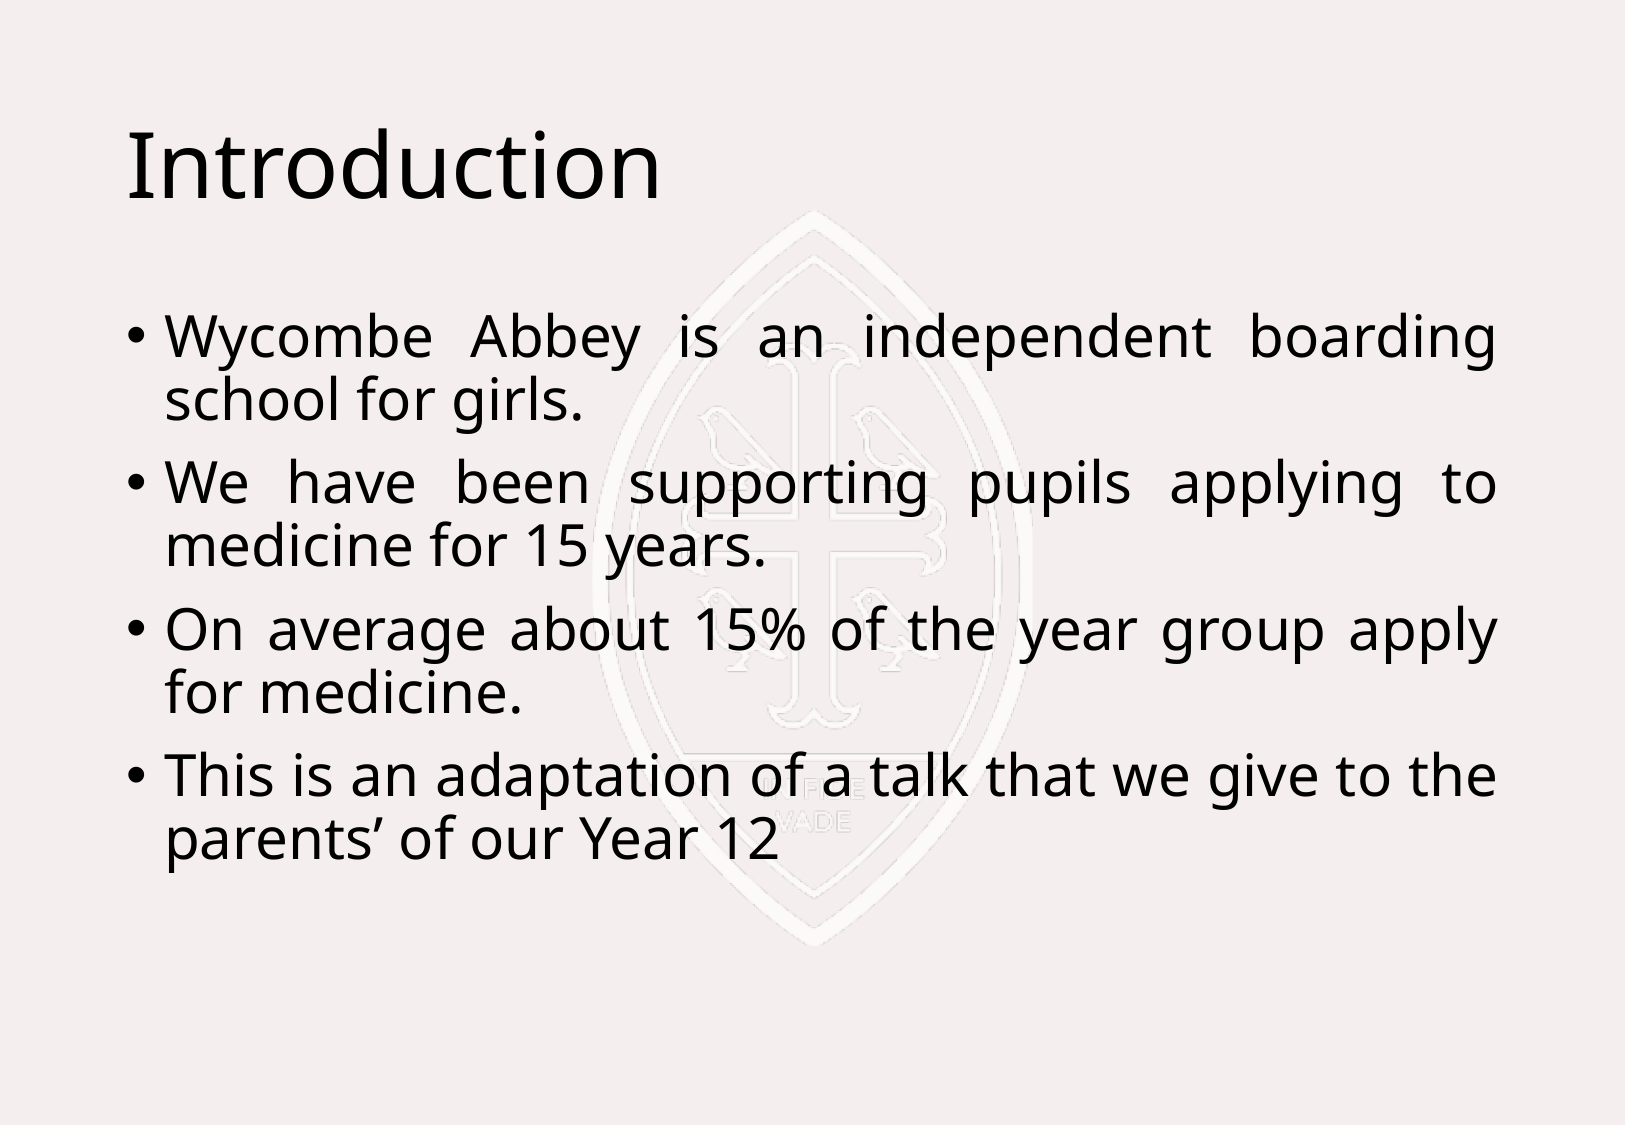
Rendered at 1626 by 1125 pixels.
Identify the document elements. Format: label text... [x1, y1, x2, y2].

list Wycombe Abbey is an independent boarding school for girls. We have been supporting pupils applying to medicine for 15 years. On average about 15% of the year group apply for medicine. This is an adaptation of a talk that we give to the parents’ of our Year 12 [111, 299, 1514, 1014]
title Introduction [111, 59, 1514, 278]
